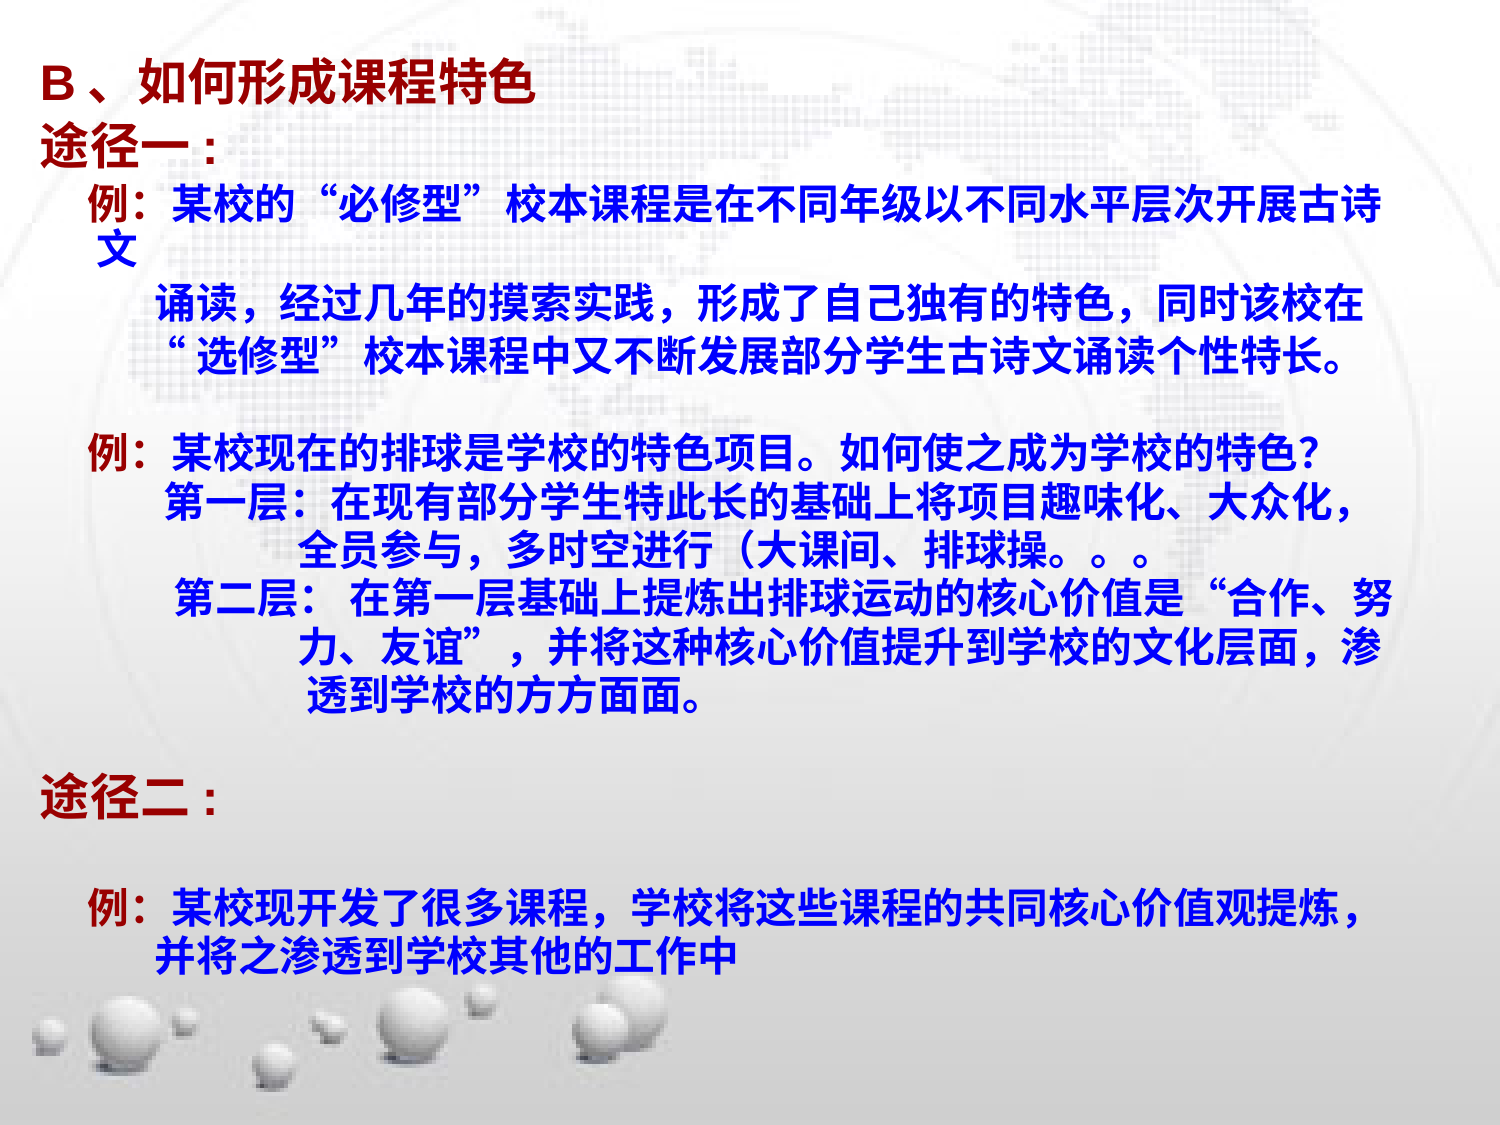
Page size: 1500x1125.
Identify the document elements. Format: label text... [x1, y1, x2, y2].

list B、如何形成课程特色 途径一: 例：某校的“必修型”校本课程是在不同年级以不同水平层次开展古诗文 诵读，经过几年的摸索实践，形成了自己独有的特色，同时该校在 “选修型”校本课程中又不断发展部分学生古诗文诵读个性特长。 例：某校现在的排球是学校的特色项目。如何使之成为学校的特色？ 第一层：在现有部分学生特此长的基础上将项目趣味化、大众化， 全员参与，多时空进行（大课间、排球操。。。 第二层： 在第一层基础上提炼出排球运动的核心价值是“合作、努 力、友谊”，并将这种核心价值提升到学校的文化层面，渗 透到学校的方方面面。 途径二: 例：某校现开发了很多课程，学校将这些课程的共同核心价值观提炼， 并将之渗透到学校其他的工作中 [24, 49, 1426, 1006]
picture [0, 0, 1500, 1125]
